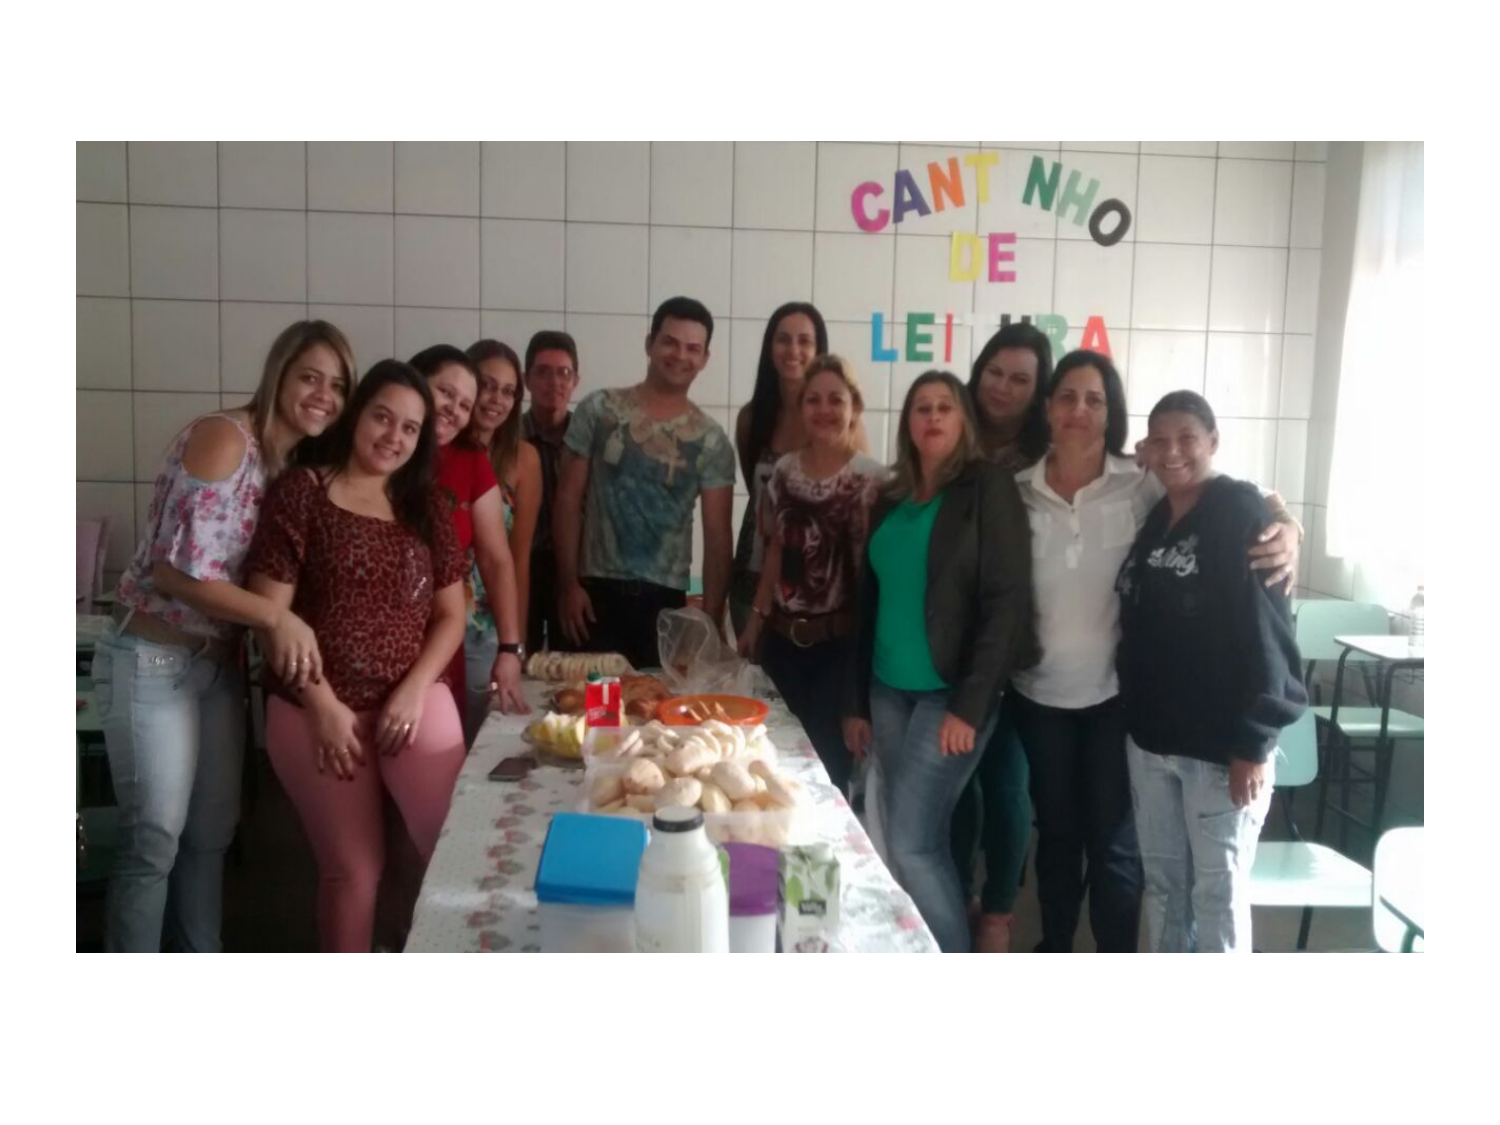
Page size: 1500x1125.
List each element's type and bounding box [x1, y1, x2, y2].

picture [76, 141, 1424, 953]
